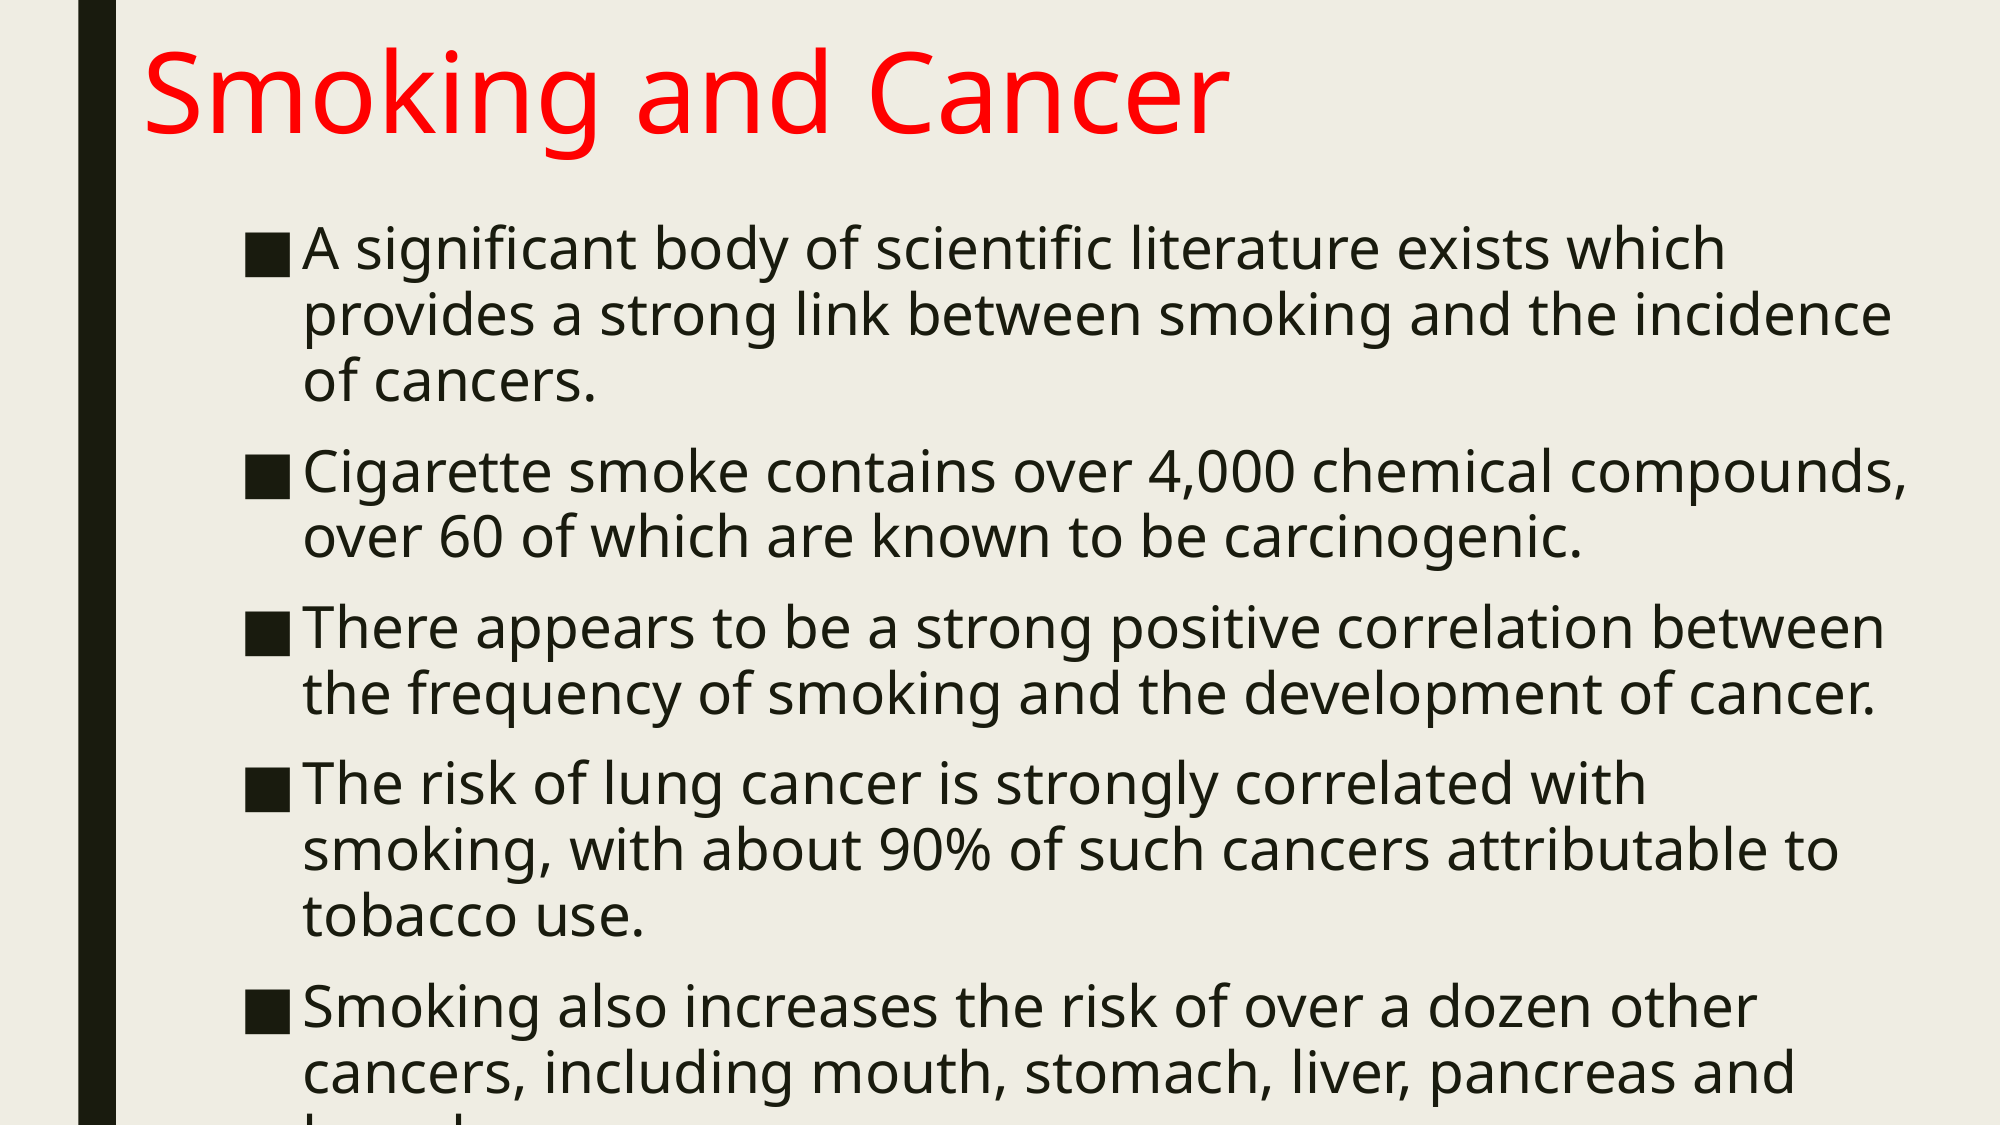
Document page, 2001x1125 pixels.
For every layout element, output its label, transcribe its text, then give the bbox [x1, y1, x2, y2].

title Smoking and Cancer [127, 29, 1703, 274]
list A significant body of scientific literature exists which provides a strong link between smoking and the incidence of cancers. Cigarette smoke contains over 4,000 chemical compounds, over 60 of which are known to be carcinogenic. There appears to be a strong positive correlation between the frequency of smoking and the development of cancer. The risk of lung cancer is strongly correlated with smoking, with about 90% of such cancers attributable to tobacco use. Smoking also increases the risk of over a dozen other cancers, including mouth, stomach, liver, pancreas and bowel. The correlation between smoking and incidence of cancers. (A.1) [225, 209, 1929, 798]
